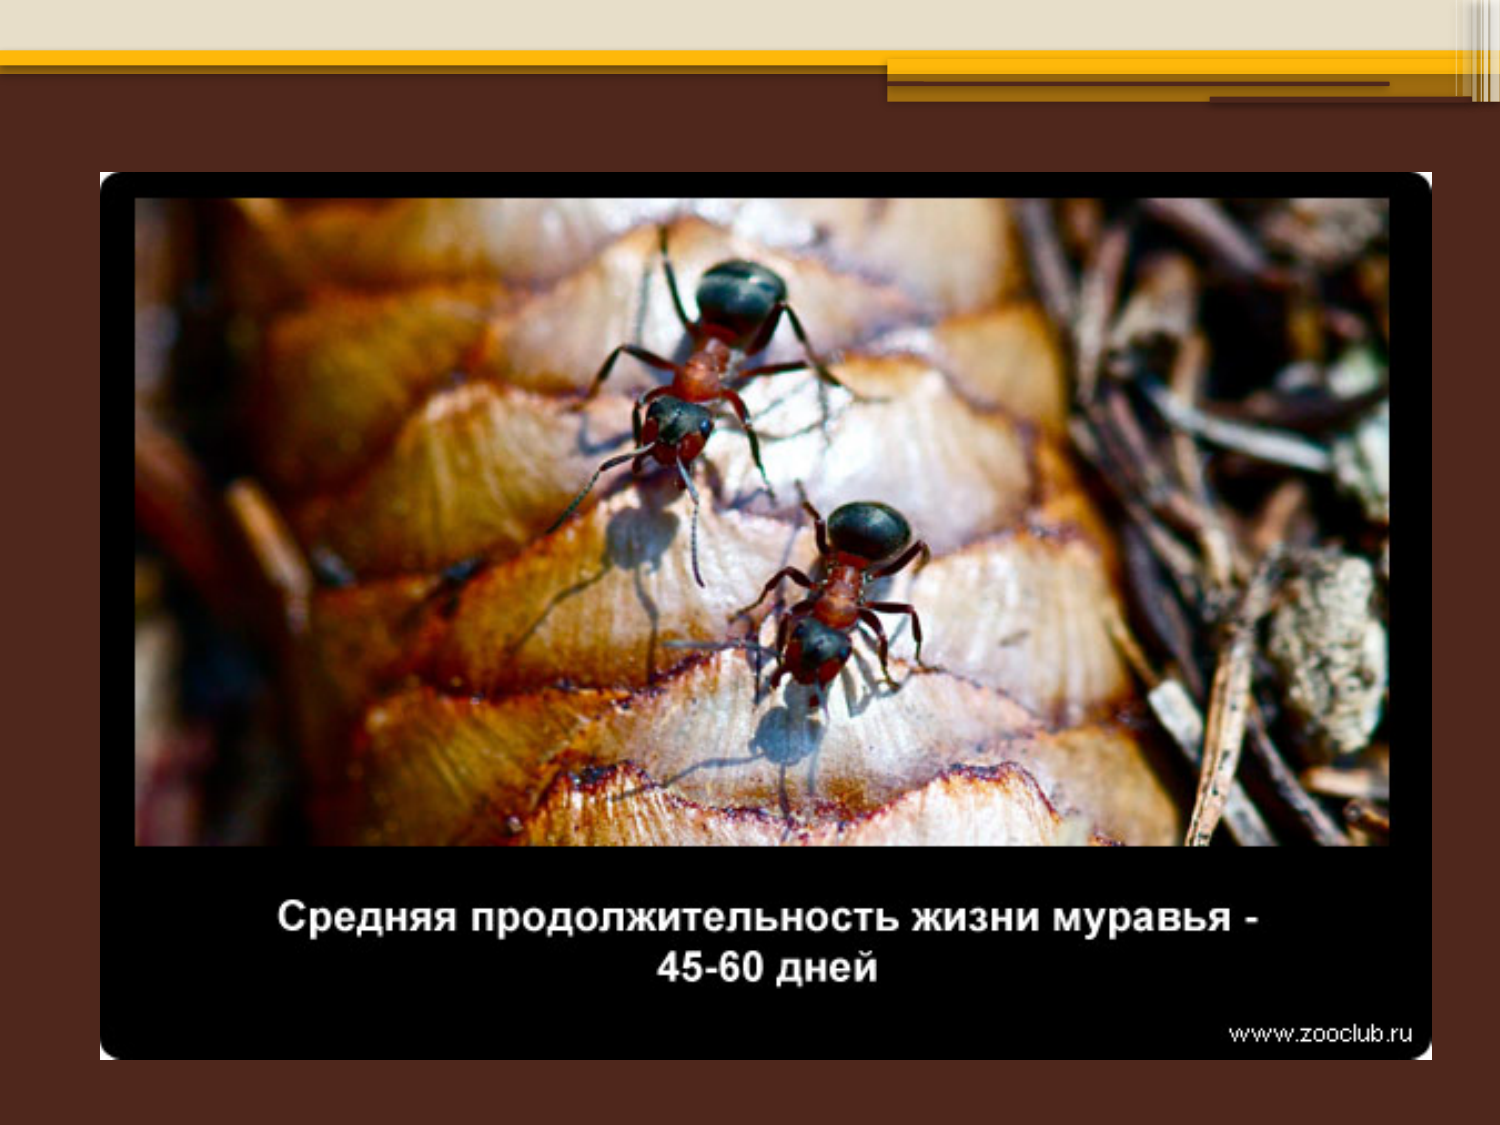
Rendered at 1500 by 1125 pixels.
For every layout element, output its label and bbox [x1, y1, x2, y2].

picture [100, 172, 1432, 1061]
